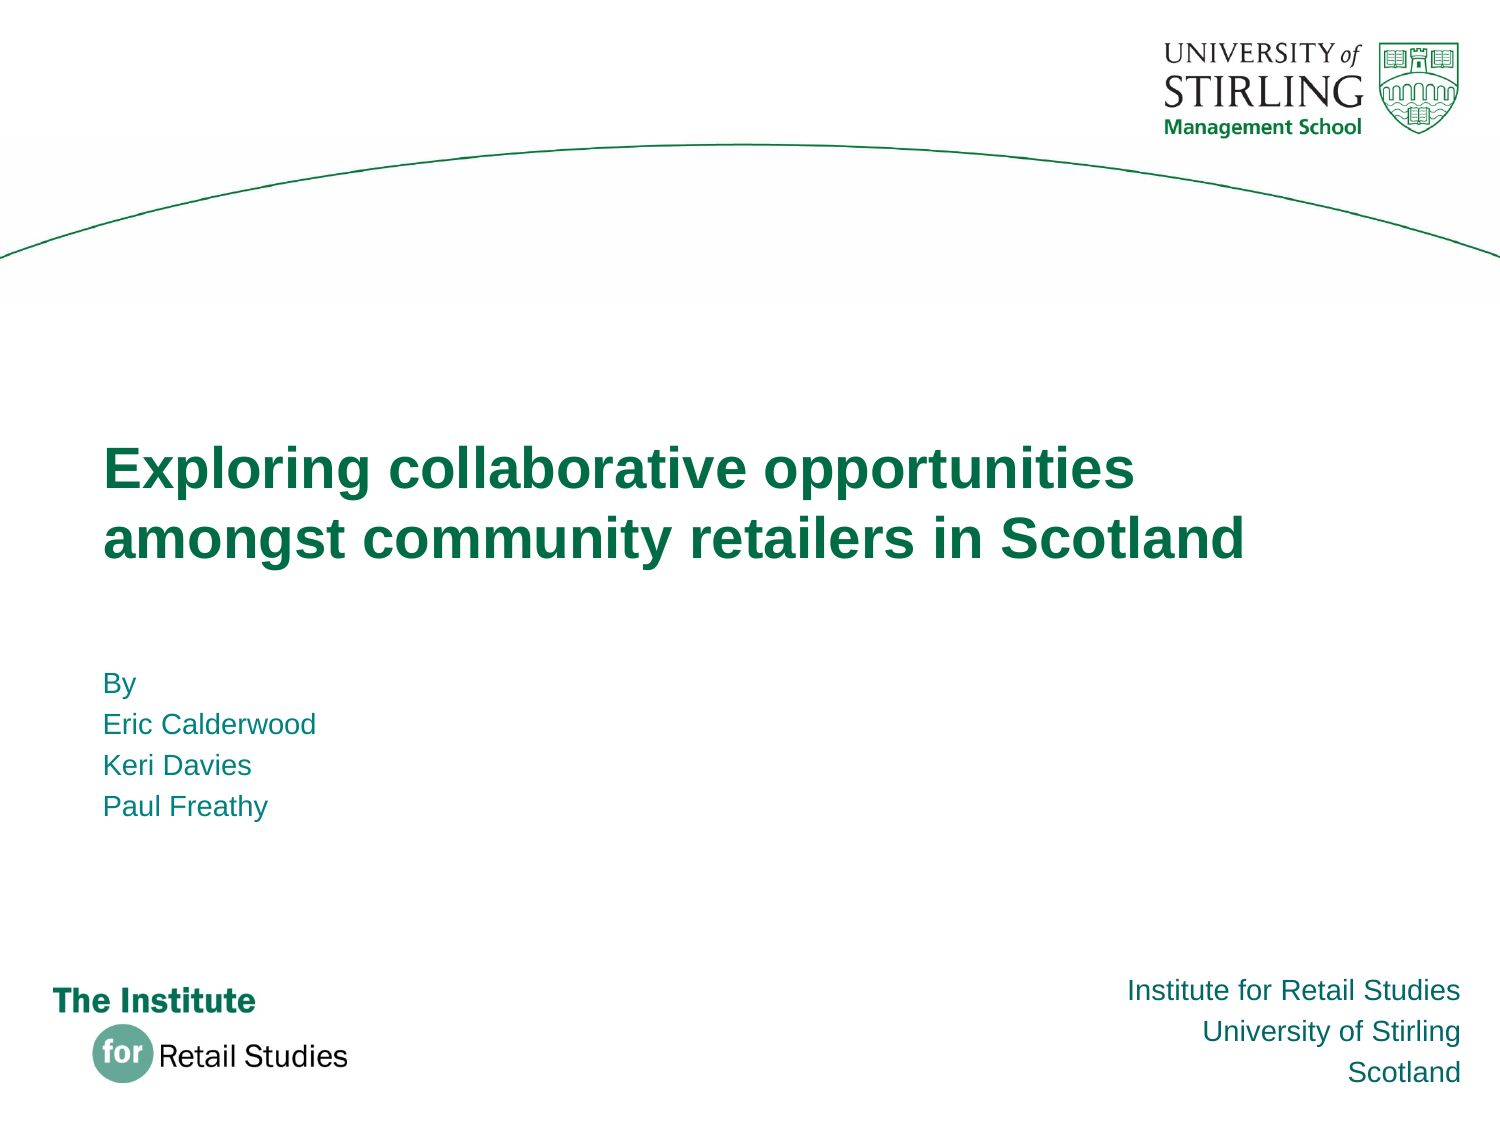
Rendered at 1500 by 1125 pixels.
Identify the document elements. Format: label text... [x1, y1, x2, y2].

subtitle By Eric Calderwood Keri Davies Paul Freathy [87, 656, 1376, 945]
picture [52, 987, 347, 1083]
text_box Institute for Retail Studies University of Stirling Scotland [726, 964, 1477, 1125]
picture [0, 42, 1500, 303]
title Exploring collaborative opportunities amongst community retailers in Scotland [88, 349, 1377, 650]
